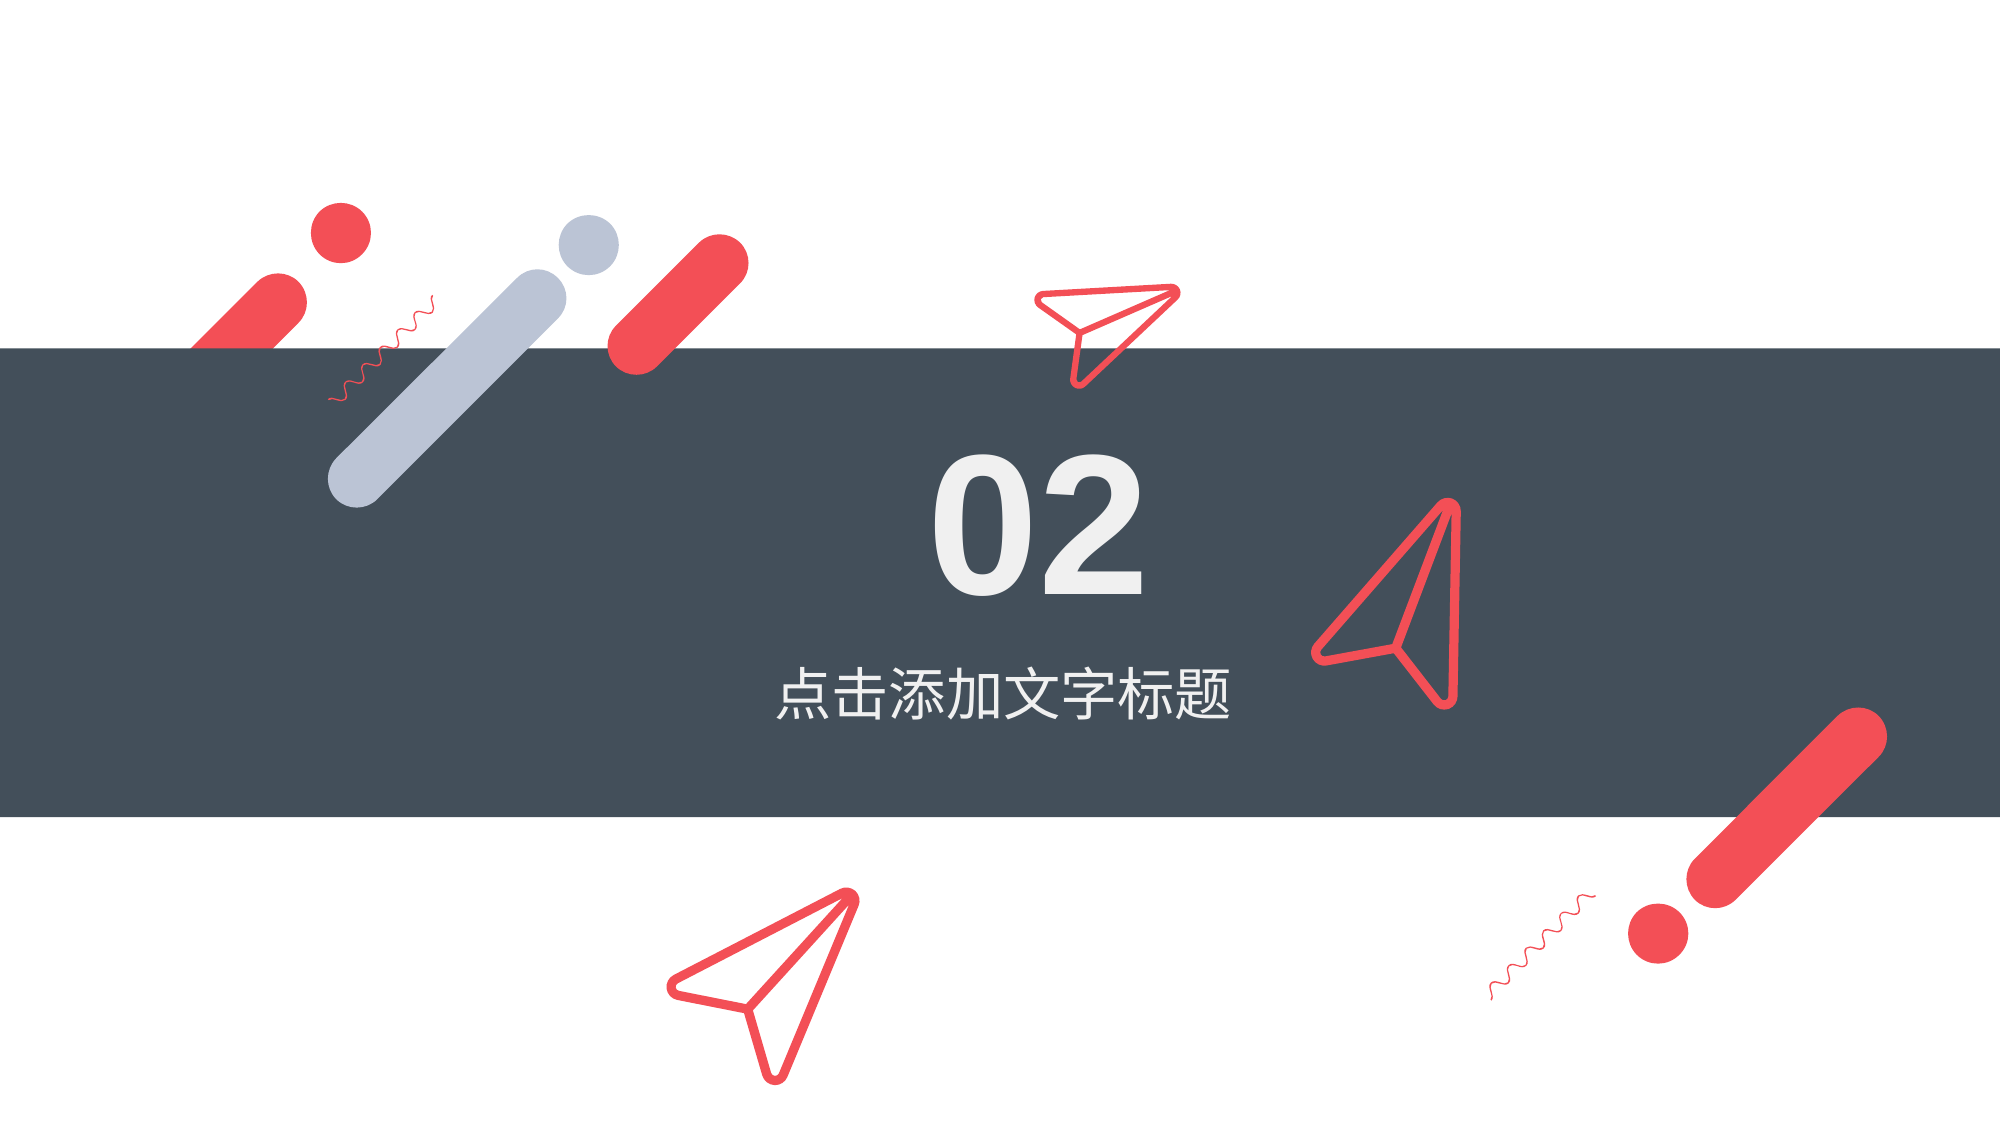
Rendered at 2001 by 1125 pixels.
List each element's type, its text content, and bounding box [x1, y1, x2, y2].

text_box [666, 887, 860, 1086]
text_box [1311, 497, 1461, 710]
list 点击添加文字标题 [759, 658, 1305, 782]
text_box [1034, 283, 1181, 389]
title 02 [911, 297, 1219, 646]
